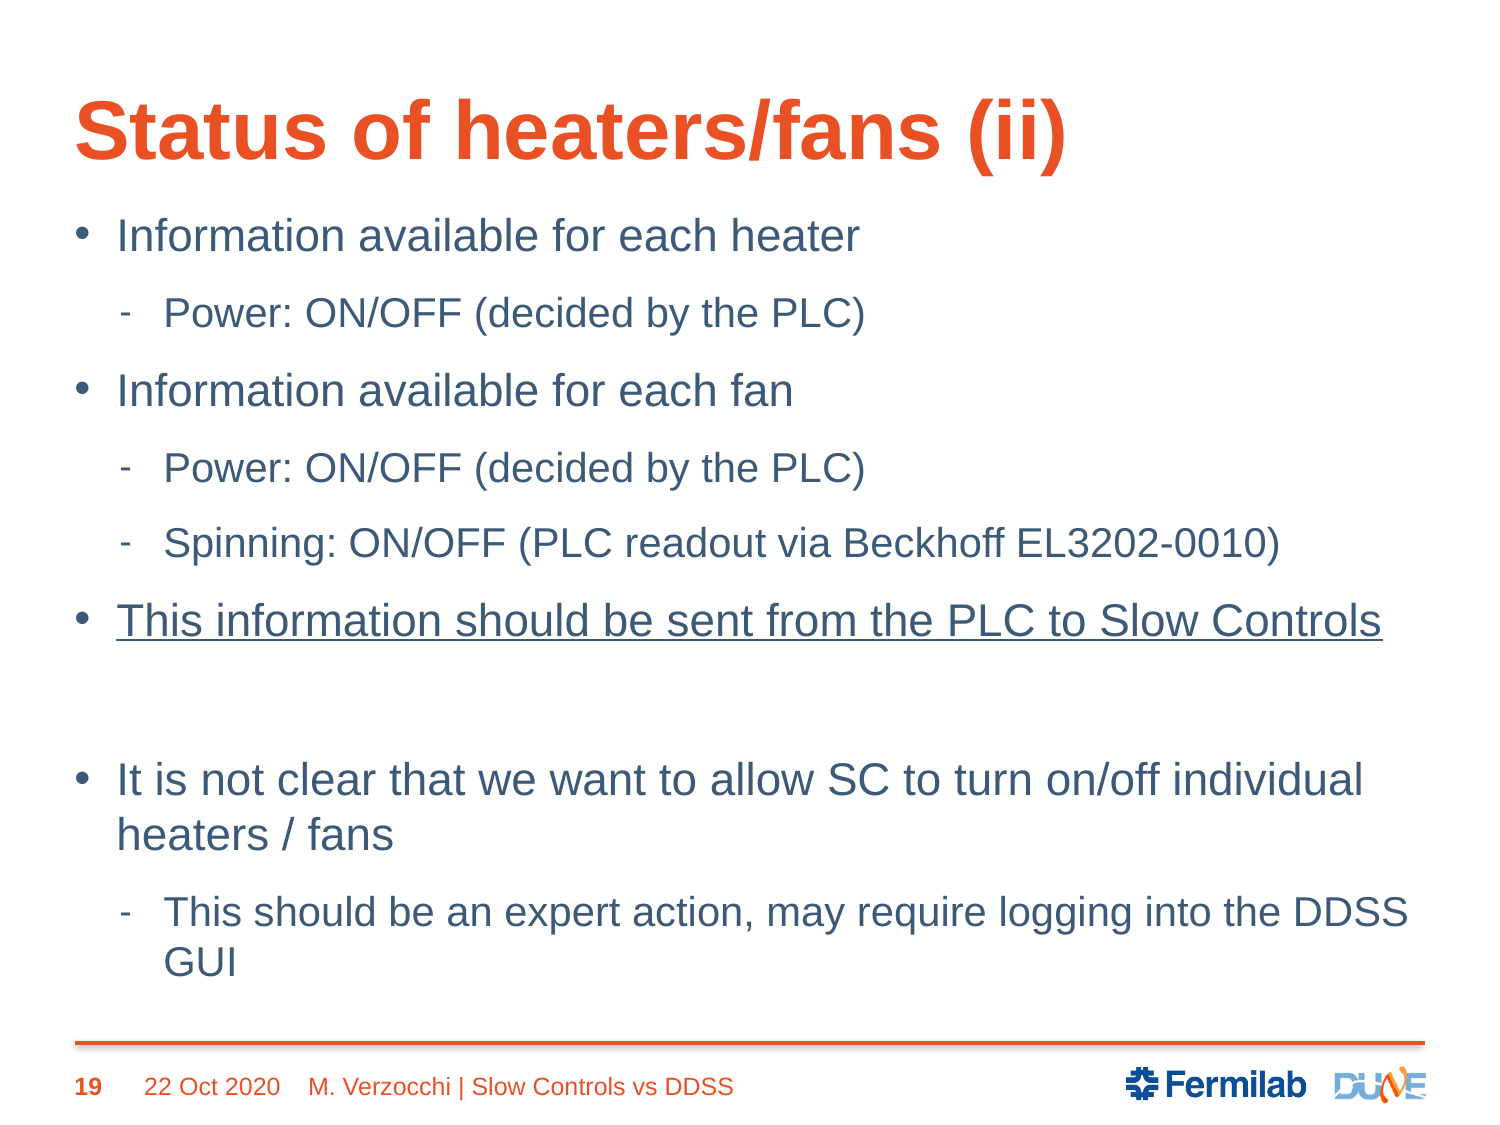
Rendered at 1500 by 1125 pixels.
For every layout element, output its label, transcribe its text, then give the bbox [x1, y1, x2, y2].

picture [1125, 1066, 1307, 1101]
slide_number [145, 1074, 308, 1101]
title Status of heaters/fans (ii) [74, 75, 1425, 183]
list Information available for each heater Power: ON/OFF (decided by the PLC) Information available for each fan Power: ON/OFF (decided by the PLC) Spinning: ON/OFF (PLC readout via Beckhoff EL3202-0010) This information should be sent from the PLC to Slow Controls It is not clear that we want to allow SC to turn on/off individual heaters / fans This should be an expert action, may require logging into the DDSS GUI [74, 198, 1425, 1030]
slide_number 19 [74, 1074, 145, 1101]
footer M. Verzocchi | Slow Controls vs DDSS [308, 1074, 1022, 1101]
picture [1333, 1064, 1427, 1104]
